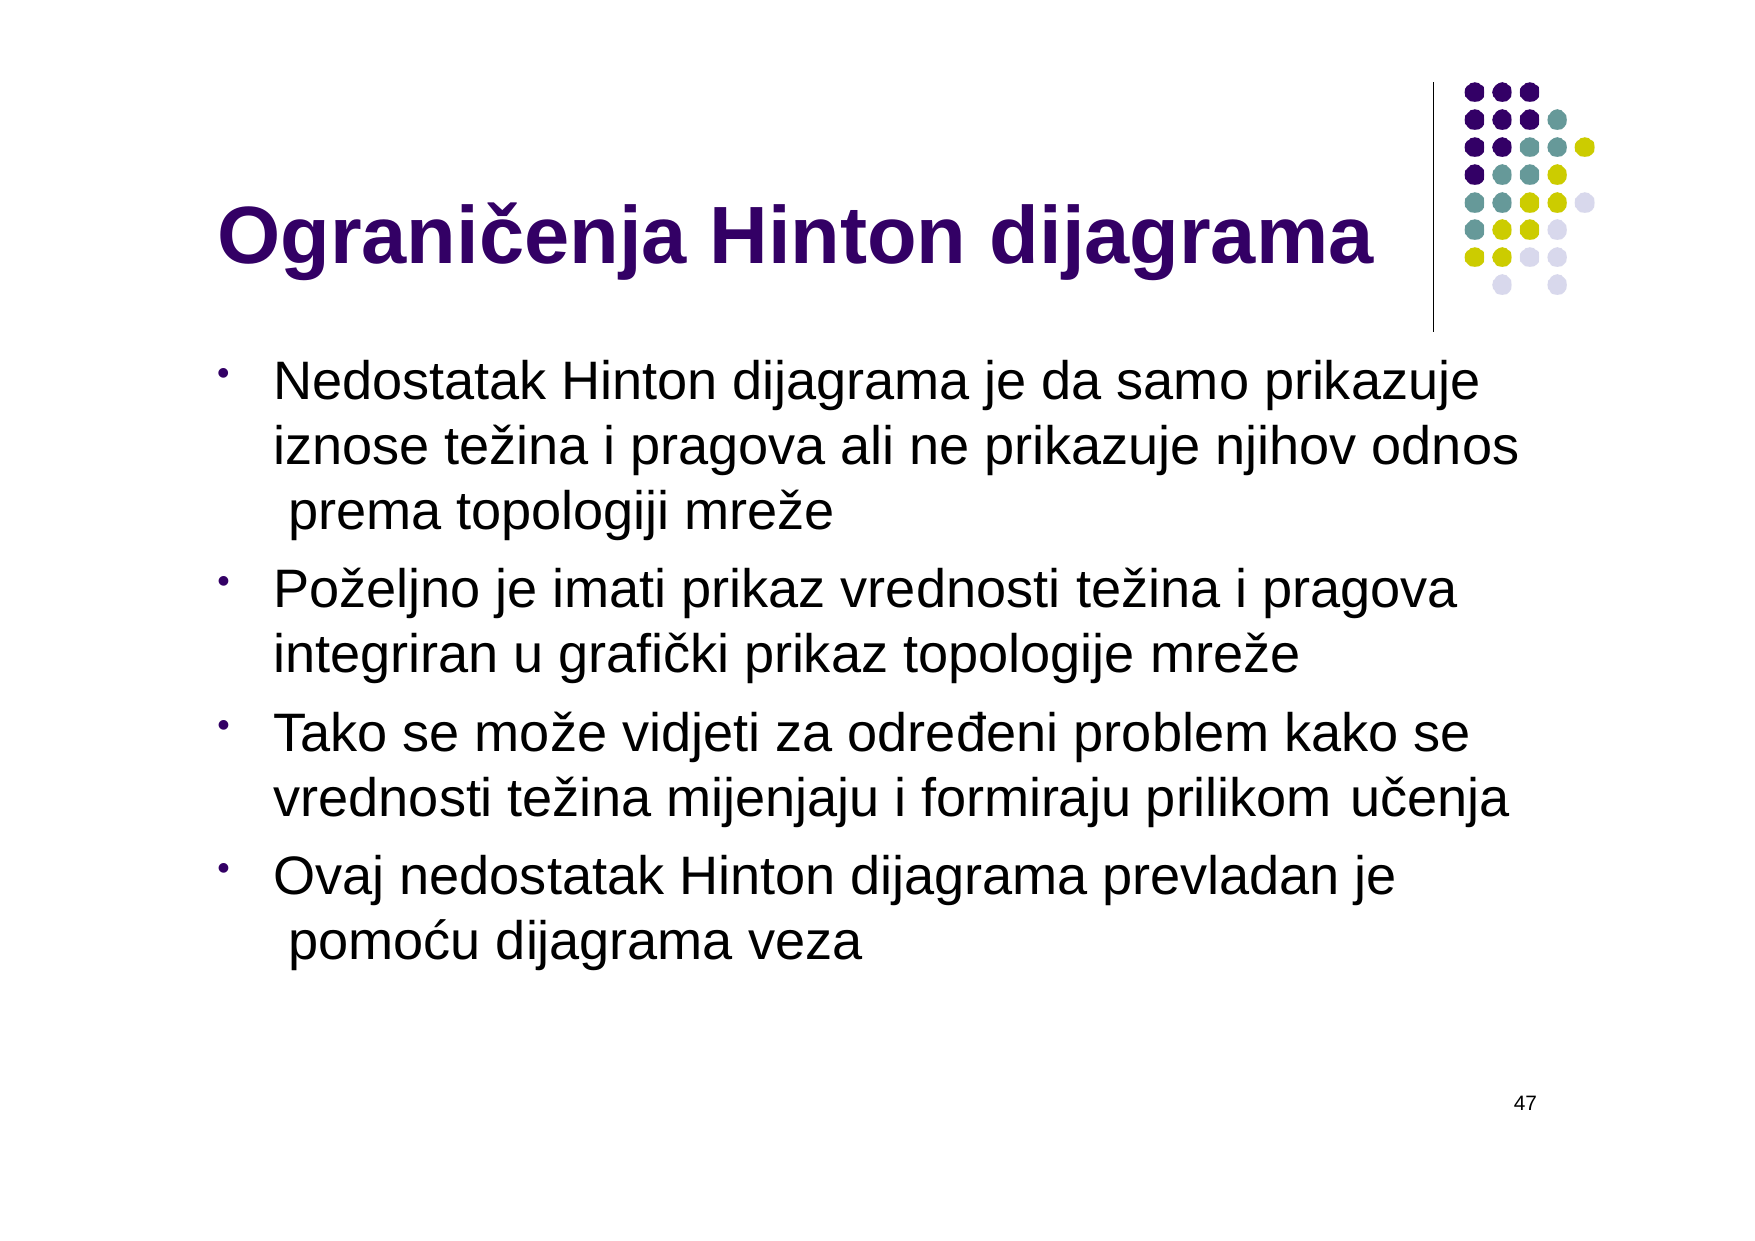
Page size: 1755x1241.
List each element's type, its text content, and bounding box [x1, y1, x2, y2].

picture [1519, 164, 1540, 185]
picture [1492, 164, 1512, 185]
picture [1519, 219, 1540, 240]
picture [1574, 137, 1595, 157]
picture [1547, 247, 1567, 267]
picture [1464, 137, 1485, 157]
picture [1492, 247, 1512, 267]
picture [1547, 137, 1567, 157]
picture [1547, 164, 1567, 185]
picture [1464, 247, 1485, 267]
picture [1492, 219, 1512, 240]
picture [1574, 192, 1595, 213]
picture [1519, 137, 1540, 157]
text_box Nedostatak Hinton dijagrama je da samo prikazuje iznose težina i pragova ali ne prikazuje njihov odnos prema topologiji mreže Poželjno je imati prikaz vrednosti težina i pragova integriran u grafički prikaz topologije mreže Tako se može vidjeti za određeni problem kako se vrednosti težina mijenjaju i formiraju prilikom učenja Ovaj nedostatak Hinton dijagrama prevladan je pomoću dijagrama veza [215, 343, 1538, 970]
picture [1492, 82, 1512, 102]
picture [1464, 109, 1485, 130]
picture [1464, 82, 1485, 102]
picture [1547, 274, 1567, 295]
picture [1519, 82, 1540, 102]
picture [1492, 137, 1512, 157]
slide_number 47 [1507, 1089, 1544, 1241]
picture [1547, 109, 1567, 130]
picture [1492, 109, 1512, 130]
picture [1464, 192, 1485, 213]
picture [1519, 247, 1540, 267]
picture [1492, 192, 1512, 213]
picture [1464, 164, 1485, 185]
picture [1492, 274, 1512, 295]
picture [1519, 192, 1540, 213]
title Ograničenja Hinton dijagrama [215, 180, 1378, 343]
picture [1464, 219, 1485, 240]
picture [1547, 192, 1567, 213]
picture [1547, 219, 1567, 240]
picture [1519, 109, 1540, 130]
